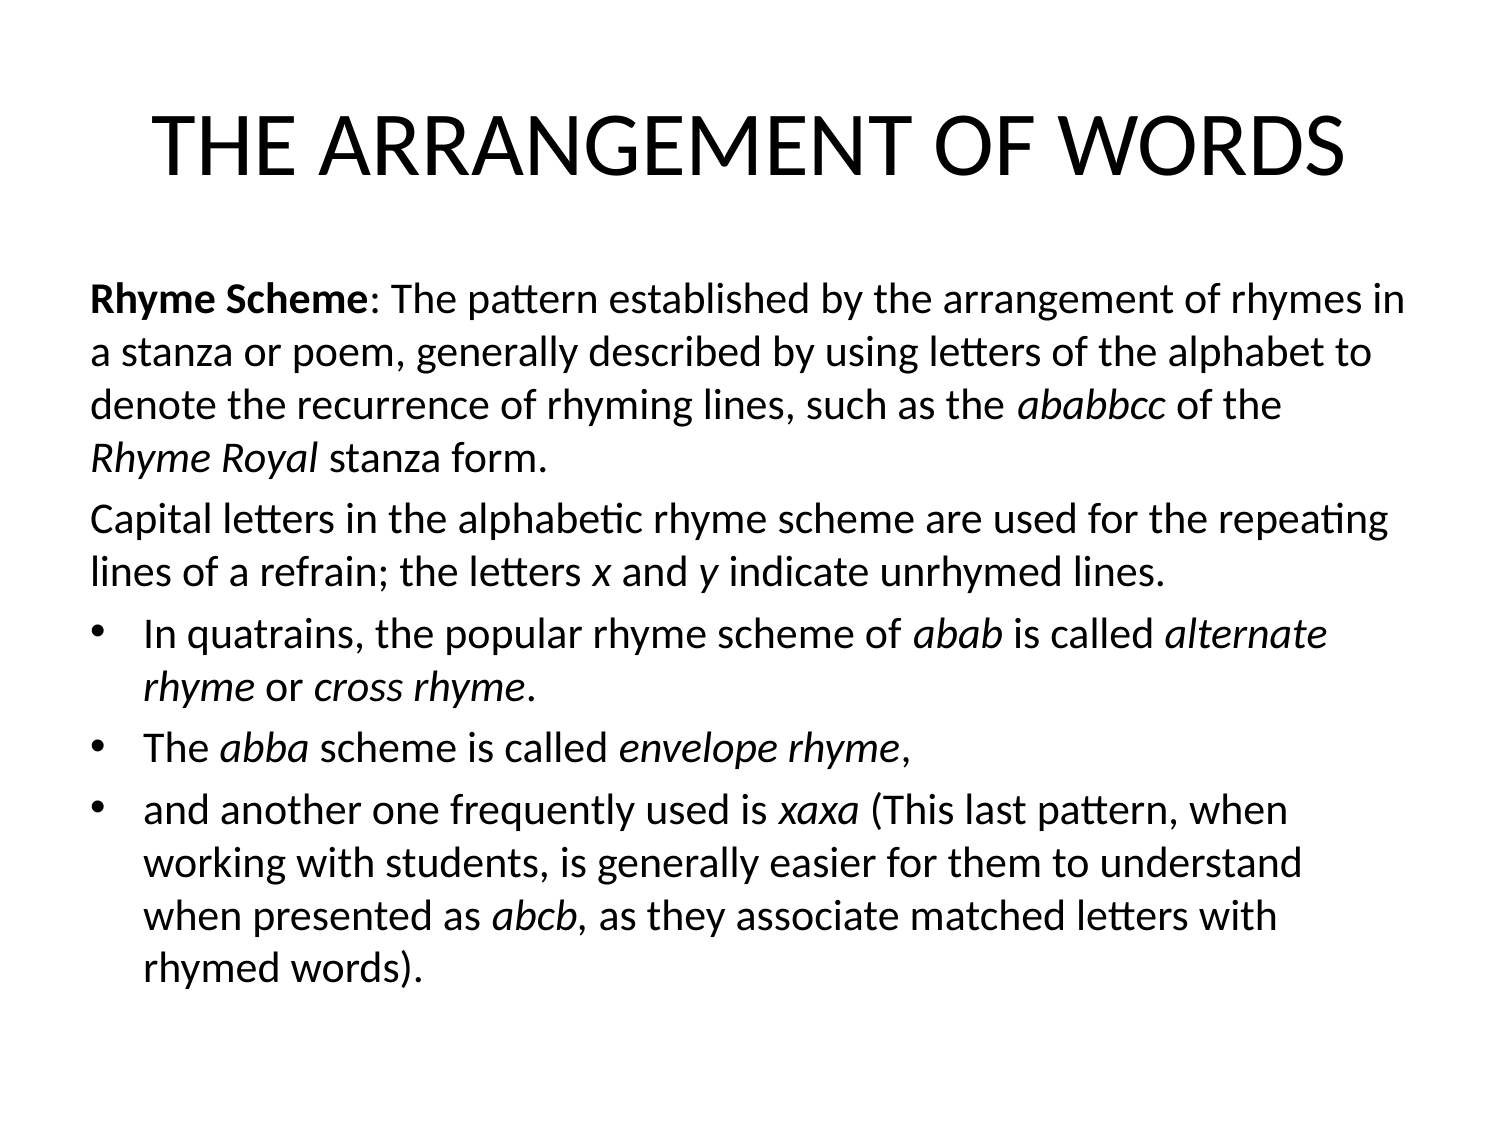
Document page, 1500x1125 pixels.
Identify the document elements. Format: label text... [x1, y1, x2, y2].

title THE ARRANGEMENT OF WORDS [75, 45, 1425, 233]
list Rhyme Scheme: The pattern established by the arrangement of rhymes in a stanza or poem, generally described by using letters of the alphabet to denote the recurrence of rhyming lines, such as the ababbcc of the Rhyme Royal stanza form. Capital letters in the alphabetic rhyme scheme are used for the repeating lines of a refrain; the letters x and y indicate unrhymed lines. In quatrains, the popular rhyme scheme of abab is called alternate rhyme or cross rhyme. The abba scheme is called envelope rhyme, and another one frequently used is xaxa (This last pattern, when working with students, is generally easier for them to understand when presented as abcb, as they associate matched letters with rhymed words). [75, 262, 1425, 1005]
